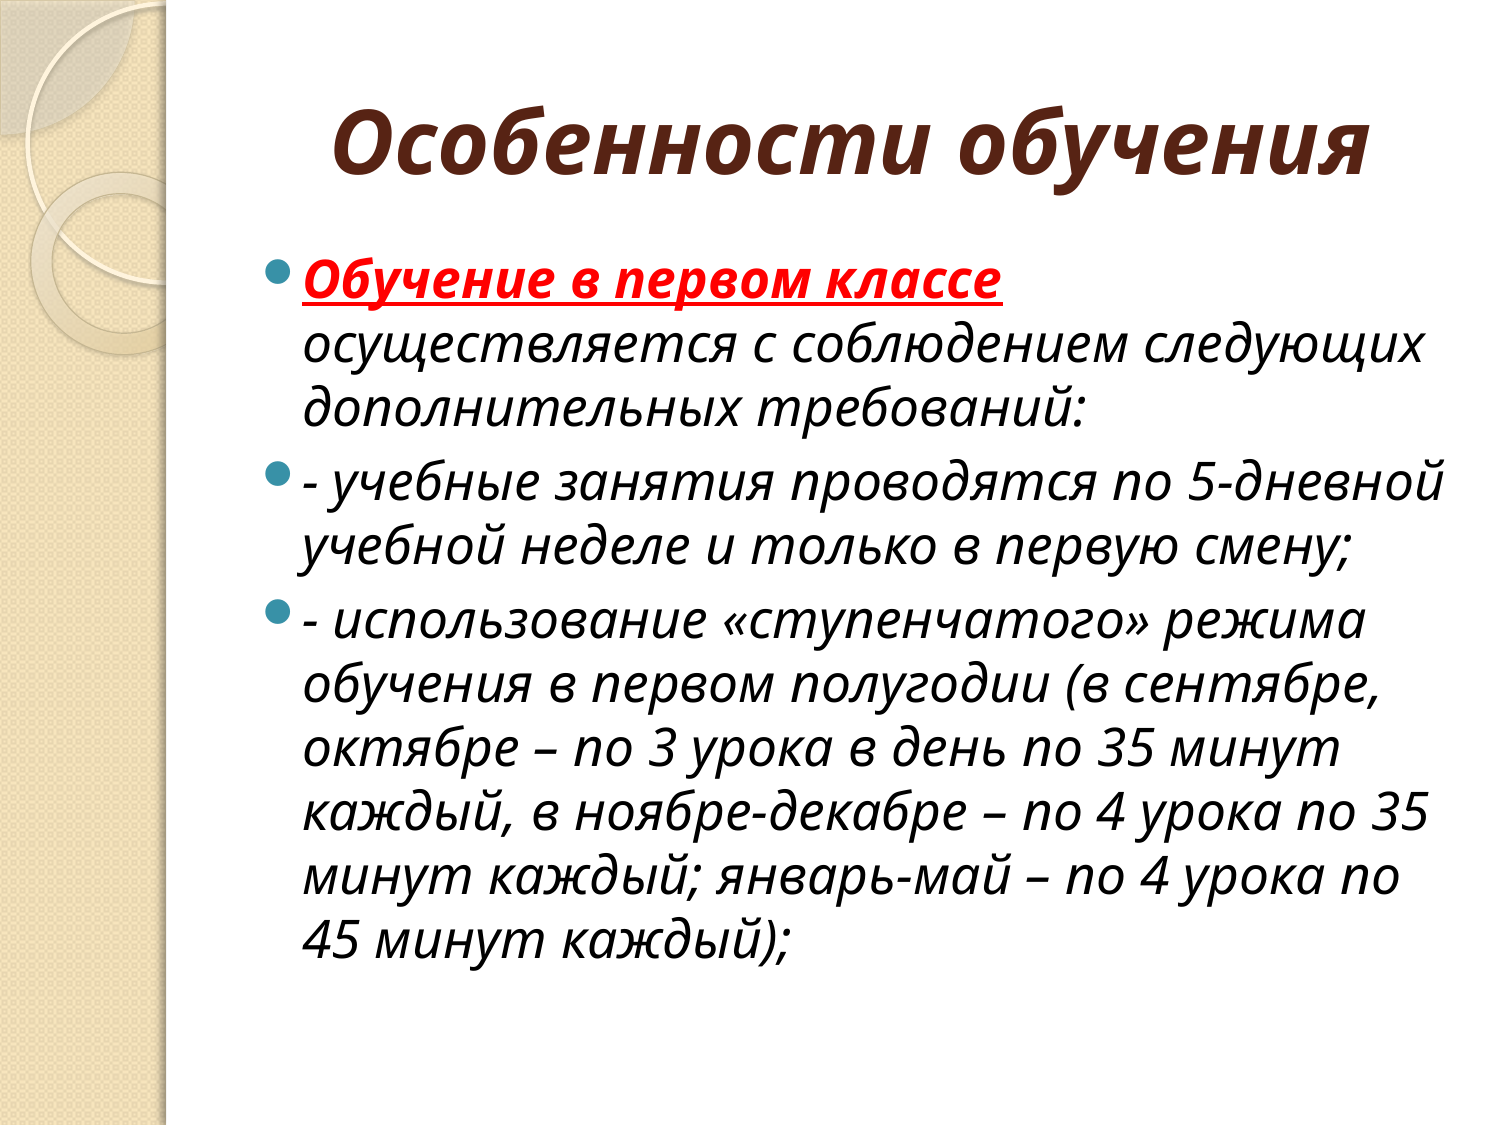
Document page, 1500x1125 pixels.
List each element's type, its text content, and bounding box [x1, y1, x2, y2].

list Обучение в первом классе осуществляется с соблюдением следующих дополнительных требований: - учебные занятия проводятся по 5-дневной учебной неделе и только в первую смену; - использование «ступенчатого» режима обучения в первом полугодии (в сентябре, октябре – по 3 урока в день по 35 минут каждый, в ноябре-декабре – по 4 урока по 35 минут каждый; январь-май – по 4 урока по 45 минут каждый); [235, 237, 1466, 1025]
title Особенности обучения [235, 45, 1466, 233]
